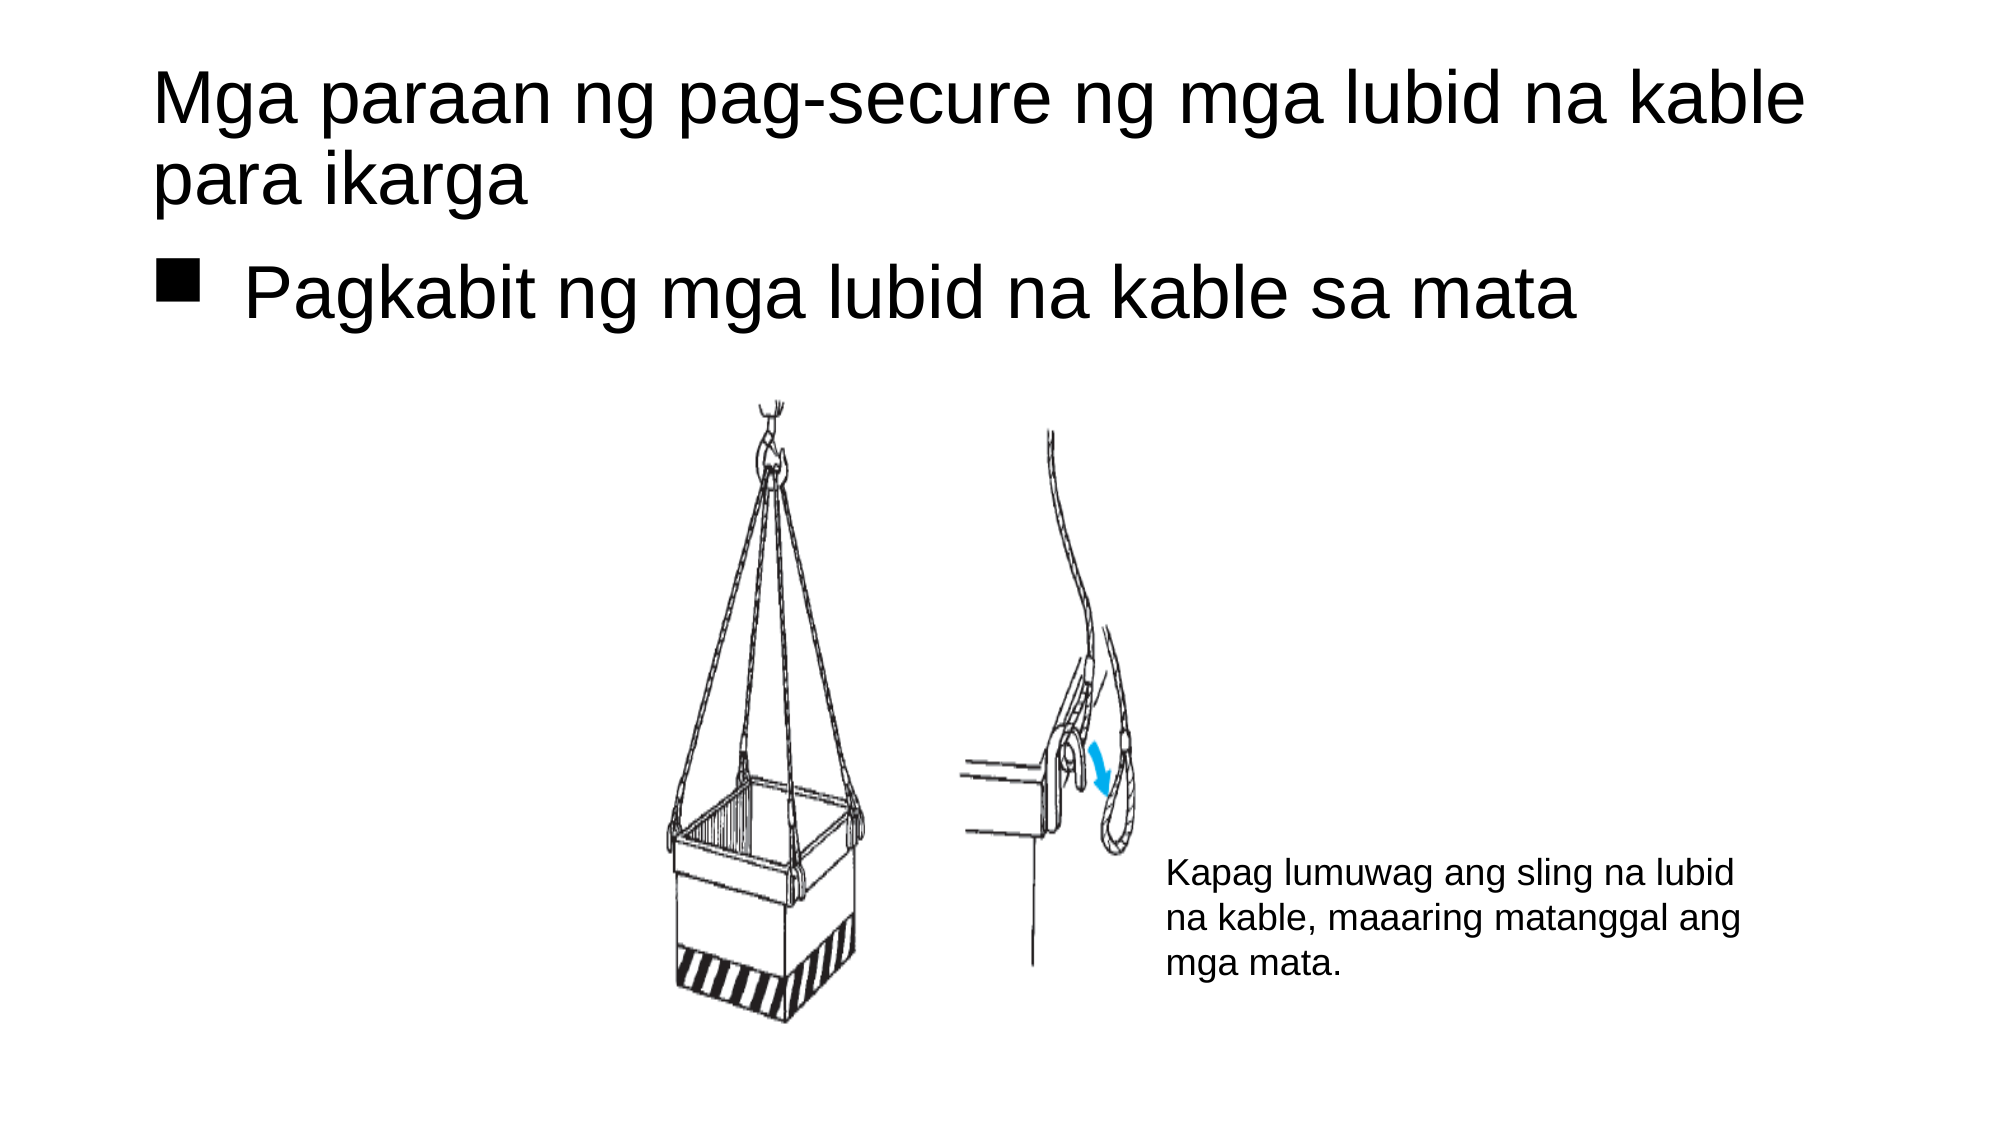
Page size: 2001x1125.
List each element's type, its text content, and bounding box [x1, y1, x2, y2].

text_box Pagkabit ng mga lubid na kable sa mata [135, 231, 1668, 357]
text_box Kapag lumuwag ang sling na lubid na kable, maaaring matanggal ang mga mata. [1543, 840, 1793, 991]
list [284, 370, 1543, 1059]
title Mga paraan ng pag-secure ng mga lubid na kable para ikarga [137, 59, 1852, 220]
